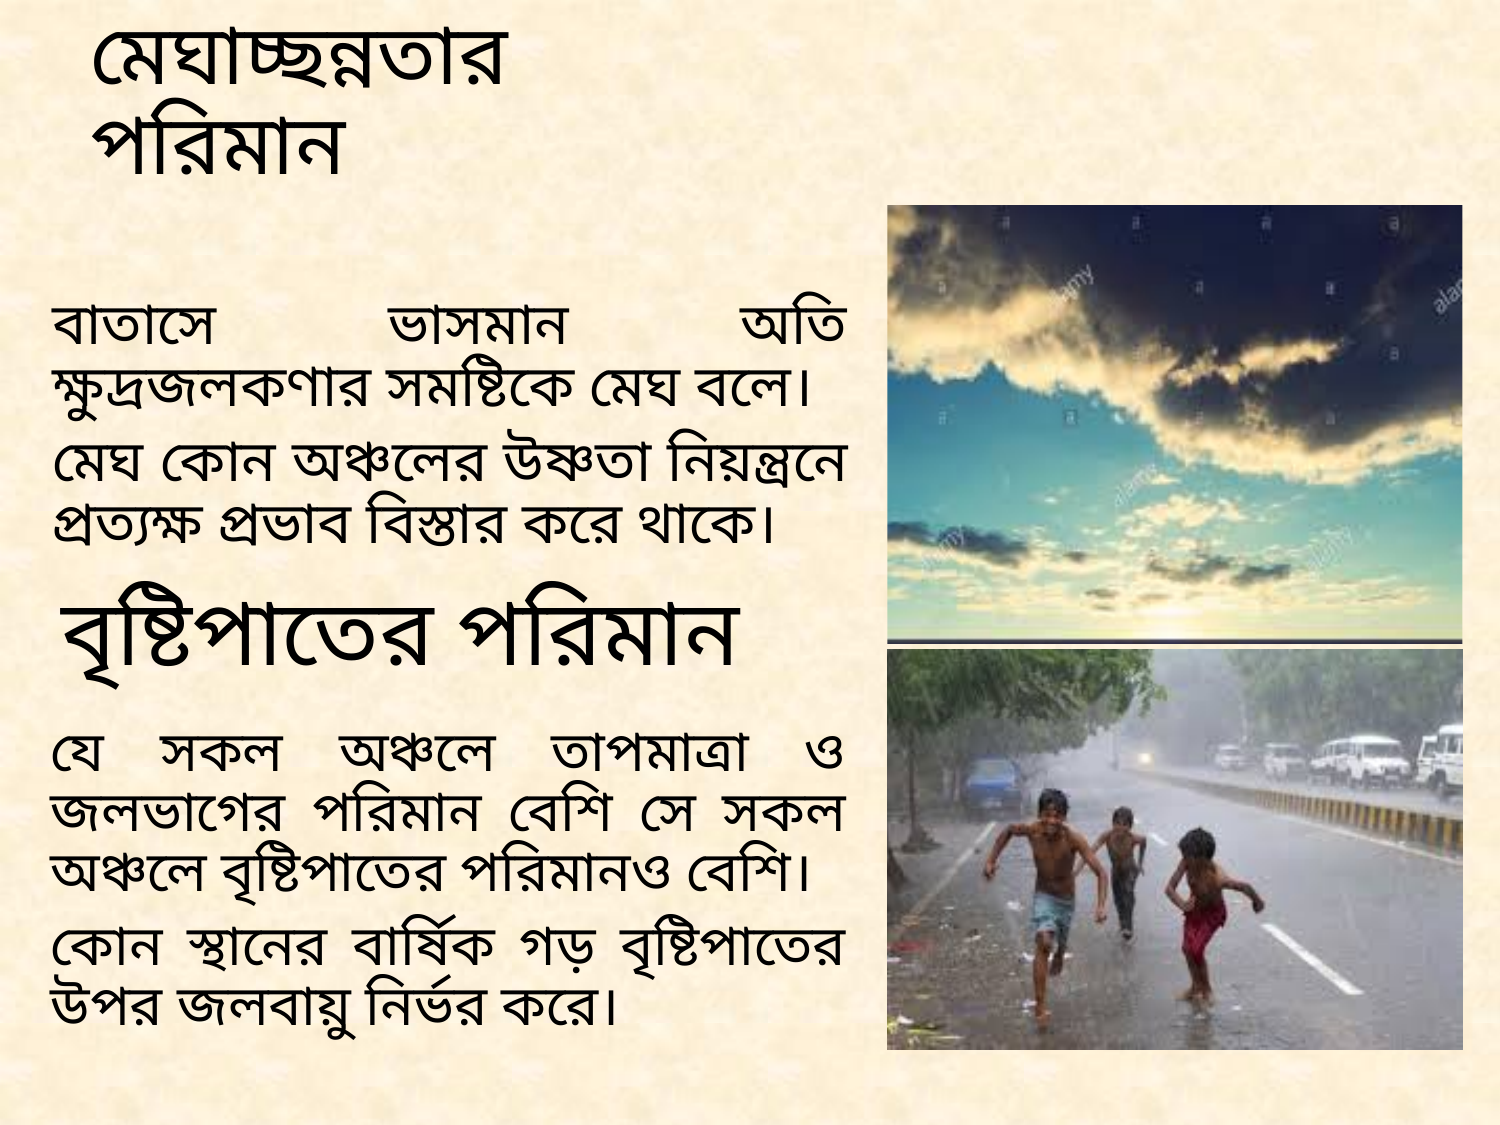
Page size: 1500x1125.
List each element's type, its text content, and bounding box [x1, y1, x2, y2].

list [887, 205, 1463, 644]
text_box যে সকল অঞ্চলে তাপমাত্রা ও জলভাগের পরিমান বেশি সে সকল অঞ্চলে বৃষ্টিপাতের পরিমানও বেশি। কোন স্থানের বার্ষিক গড় বৃষ্টিপাতের উপর জলবায়ু নির্ভর করে। [35, 716, 861, 1125]
picture [0, 0, 1500, 1125]
title মেঘাচ্ছন্নতার পরিমান [75, 44, 725, 200]
list বাতাসে ভাসমান অতি ক্ষুদ্রজলকণার সমষ্টিকে মেঘ বলে। মেঘ কোন অঞ্চলের উষ্ণতা নিয়ন্ত্রনে প্রত্যক্ষ প্রভাব বিস্তার করে থাকে। [37, 287, 863, 575]
text_box বৃষ্টিপাতের পরিমান [0, 537, 806, 693]
